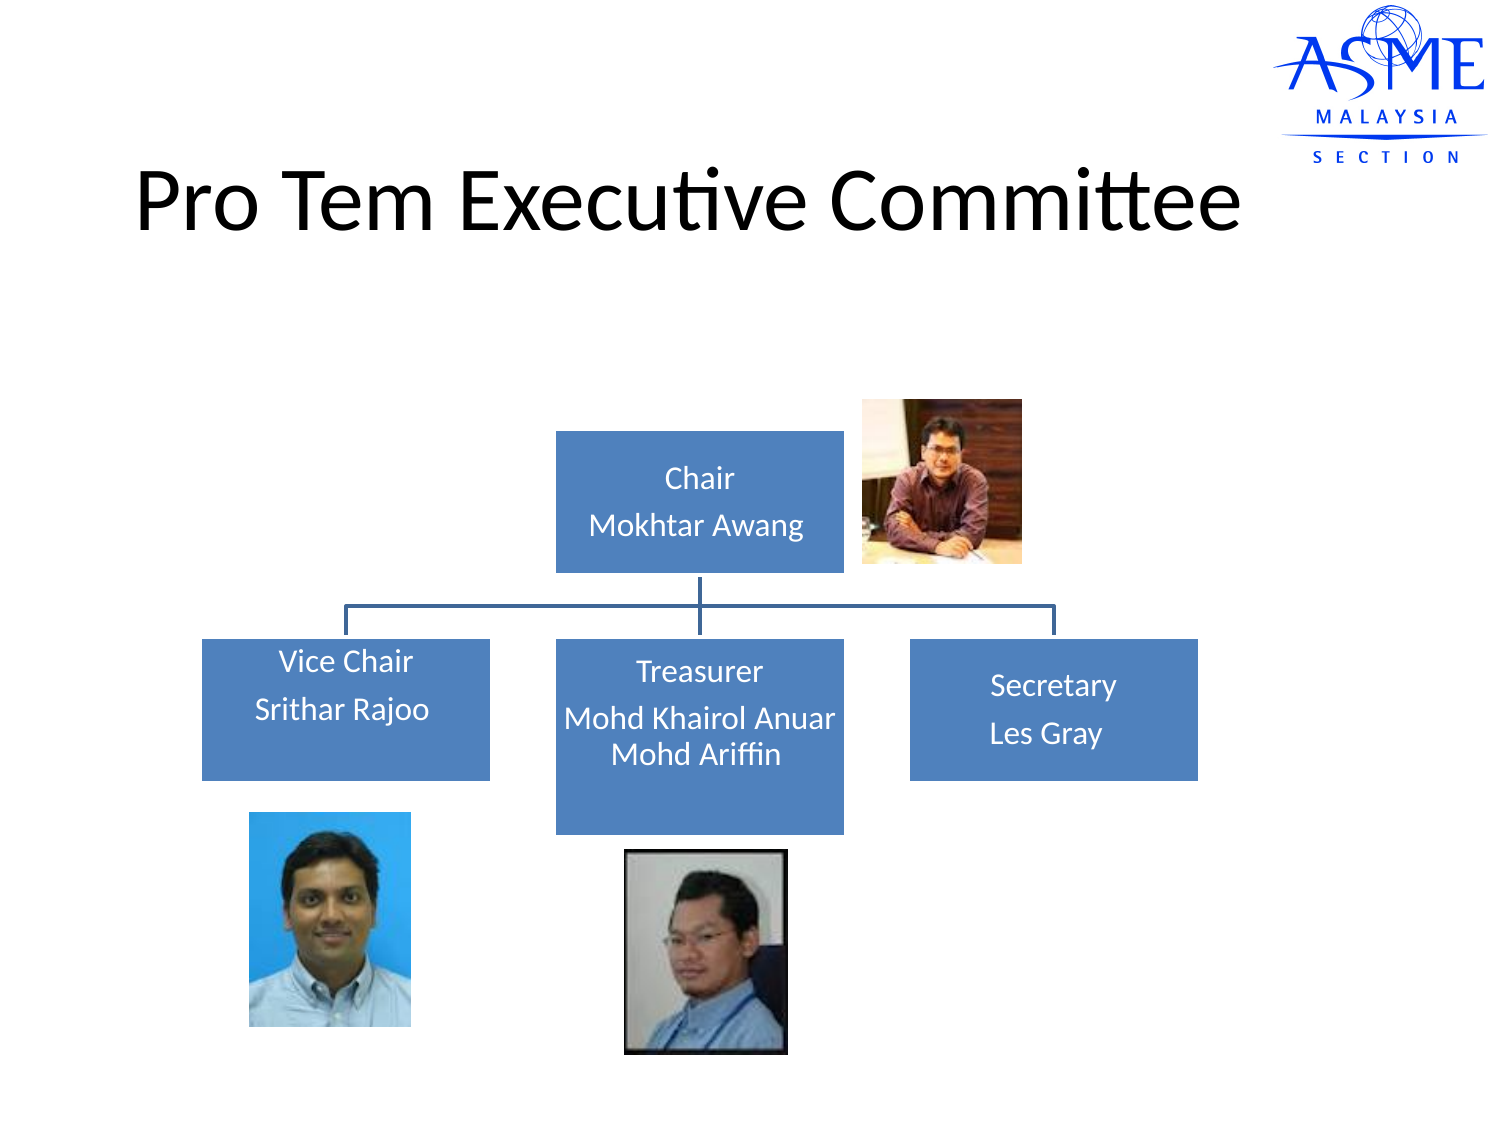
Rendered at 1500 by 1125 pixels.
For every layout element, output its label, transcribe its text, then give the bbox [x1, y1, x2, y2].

picture [624, 849, 788, 1055]
picture [862, 399, 1023, 565]
picture [1273, 5, 1488, 163]
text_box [199, 299, 1201, 967]
picture [249, 812, 412, 1027]
title Pro Tem Executive Committee [24, 99, 1375, 288]
